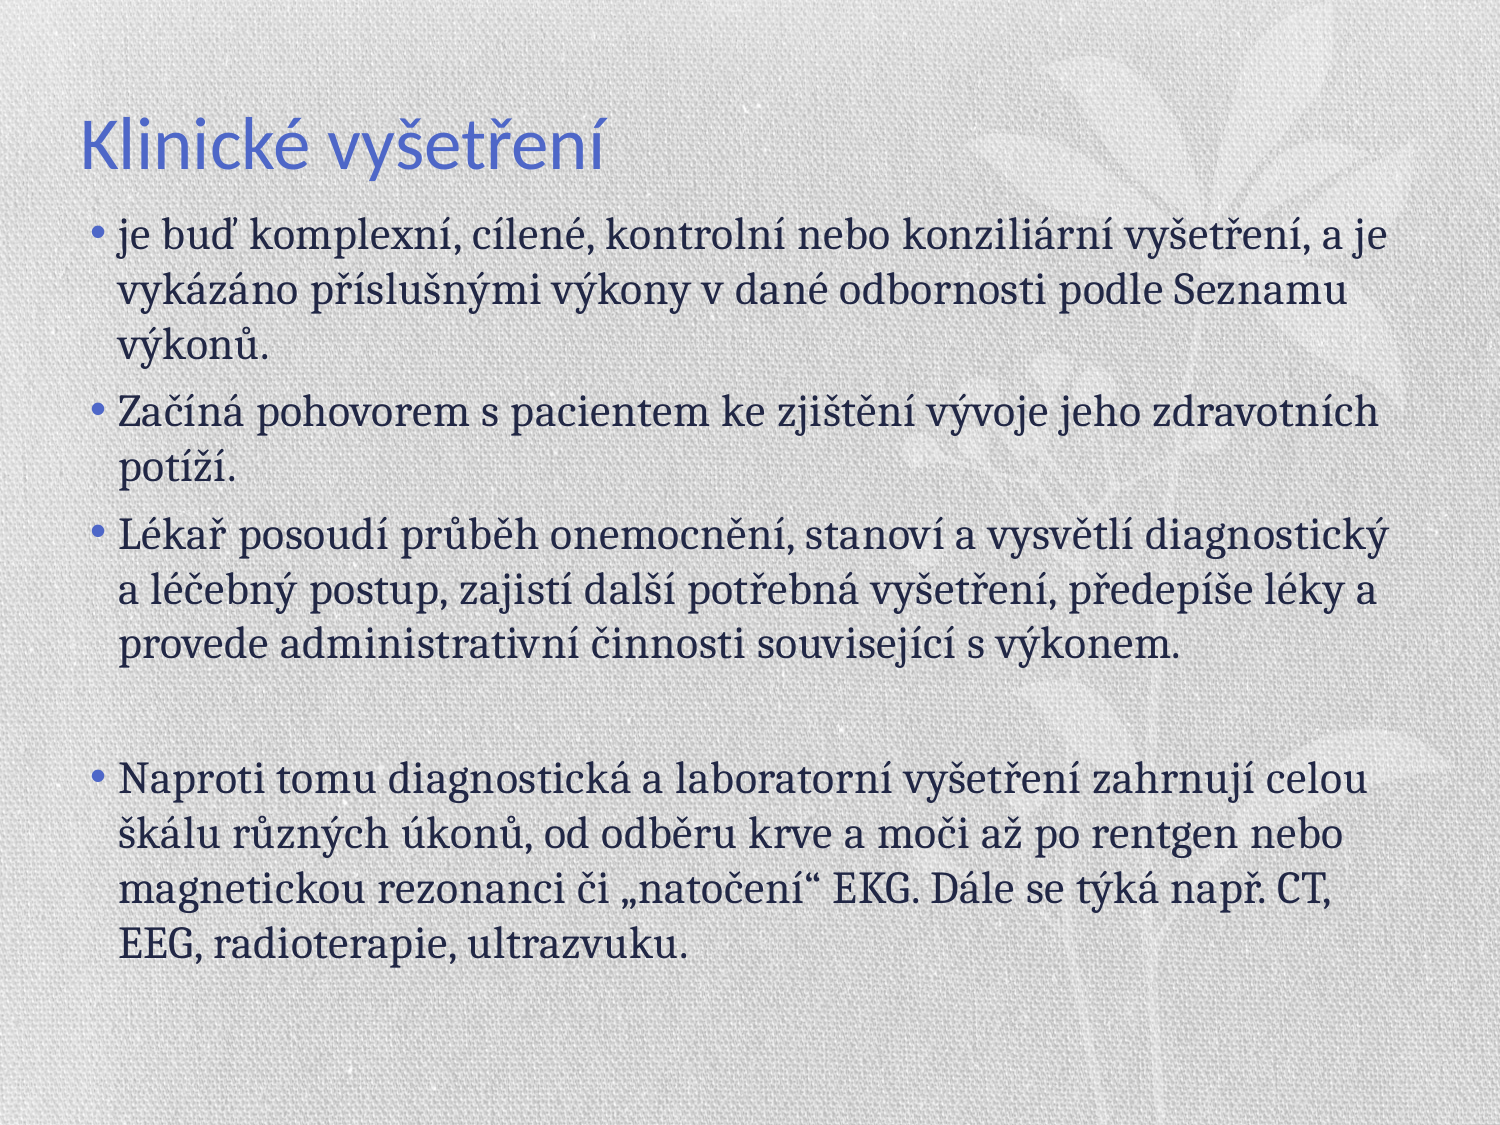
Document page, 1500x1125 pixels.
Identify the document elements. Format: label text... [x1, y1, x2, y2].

list je buď komplexní, cílené, kontrolní nebo konziliární vyšetření, a je vykázáno příslušnými výkony v dané odbornosti podle Seznamu výkonů. Začíná pohovorem s pacientem ke zjištění vývoje jeho zdravotních potíží. Lékař posoudí průběh onemocnění, stanoví a vysvětlí diagnostický a léčebný postup, zajistí další potřebná vyšetření, předepíše léky a provede administrativní činnosti související s výkonem. Naproti tomu diagnostická a laboratorní vyšetření zahrnují celou škálu různých úkonů, od odběru krve a moči až po rentgen nebo magnetickou rezonanci či „natočení“ EKG. Dále se týká např. CT, EEG, radioterapie, ultrazvuku. [75, 196, 1425, 1106]
title Klinické vyšetření [64, 4, 1415, 192]
